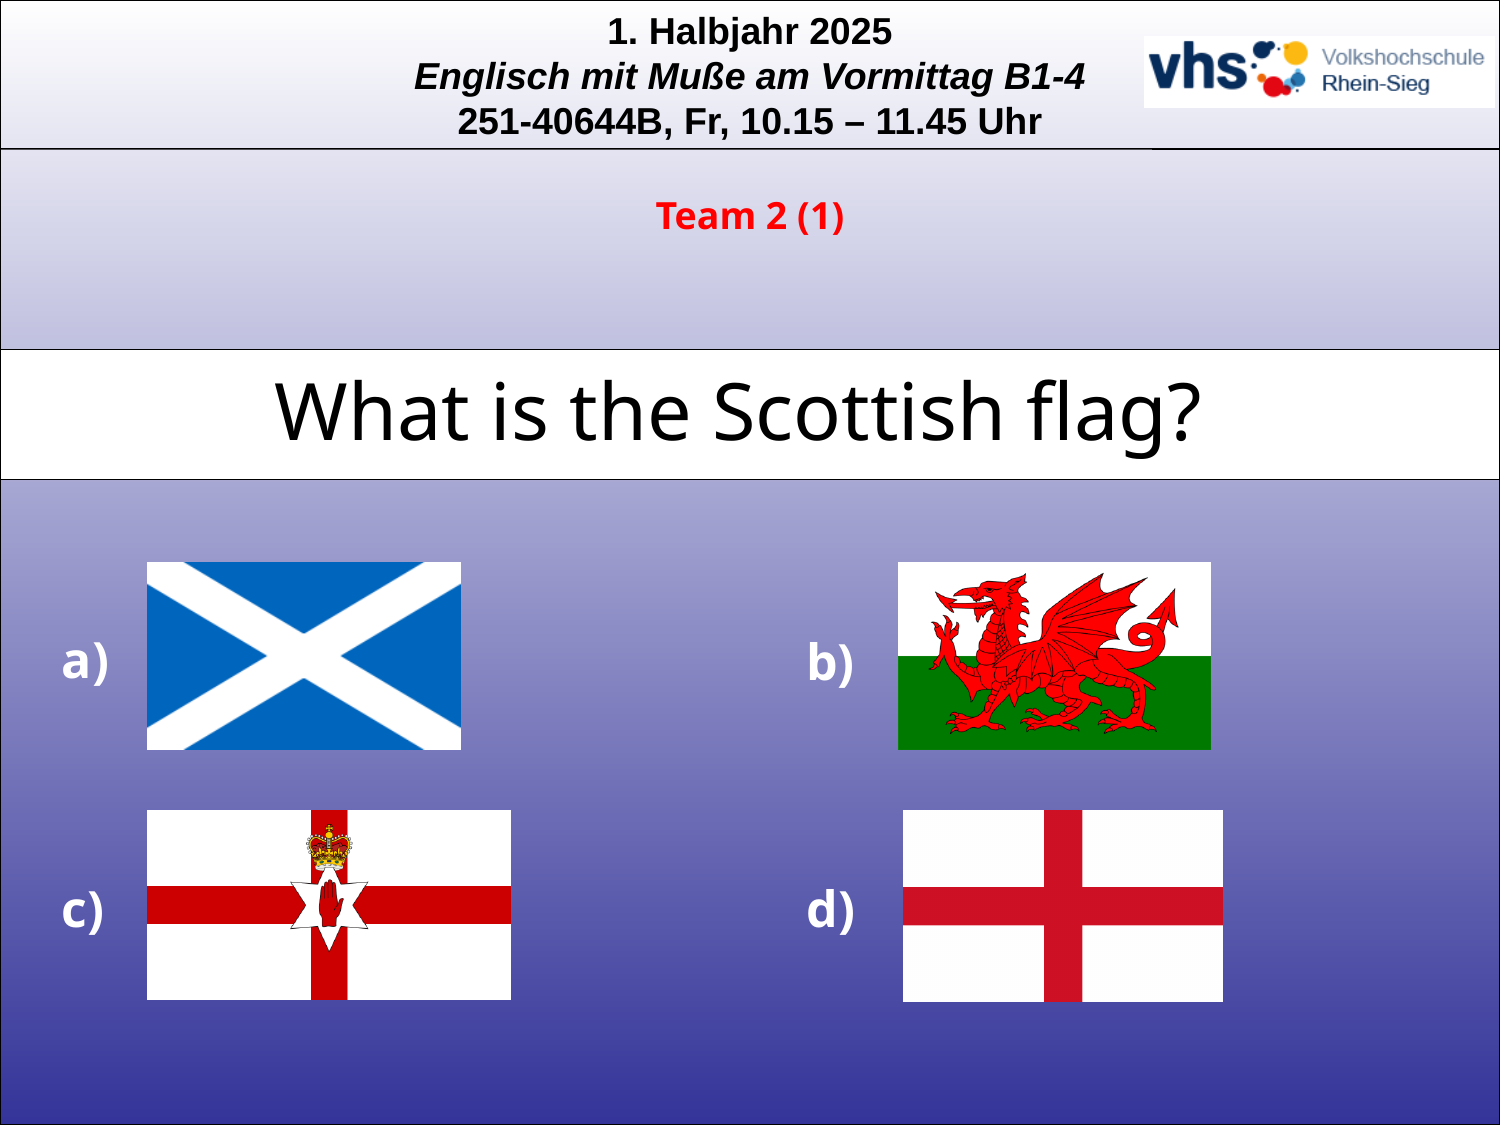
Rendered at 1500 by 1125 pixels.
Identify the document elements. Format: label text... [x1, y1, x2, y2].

picture [1144, 36, 1495, 108]
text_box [46, 562, 715, 751]
title What is the Scottish flag? [0, 349, 1500, 480]
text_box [46, 810, 715, 1000]
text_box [791, 810, 1460, 1003]
text_box Team 2 (1) [0, 184, 1500, 245]
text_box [791, 562, 1459, 751]
